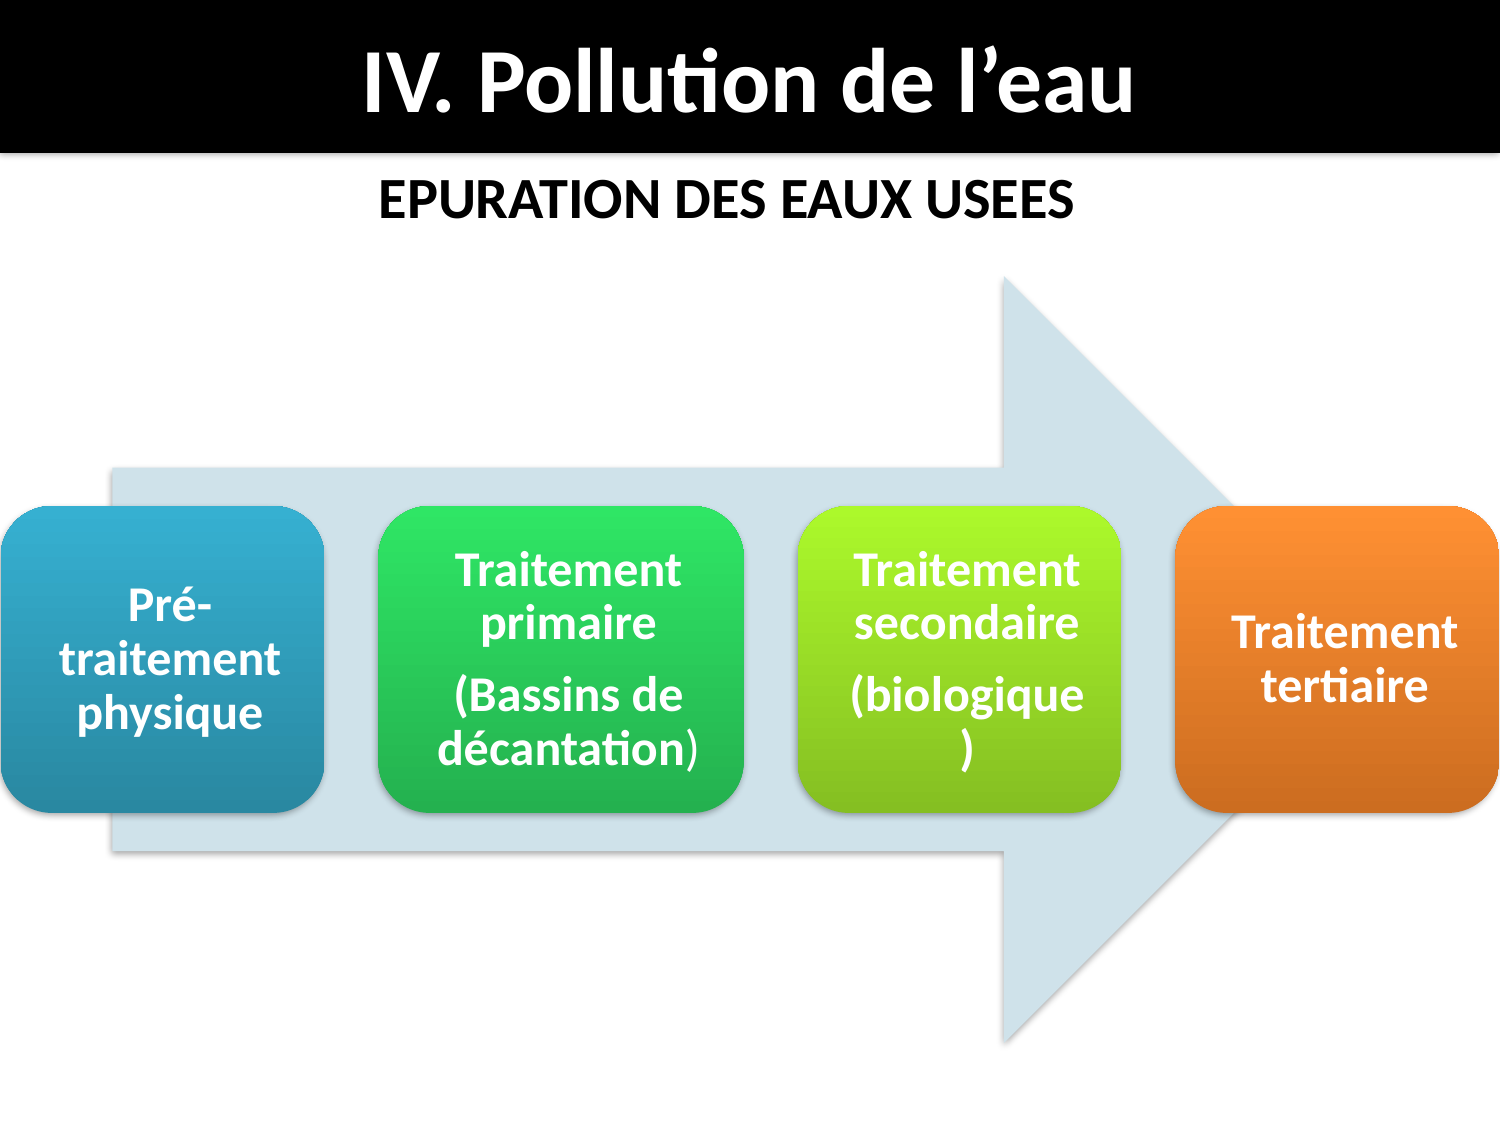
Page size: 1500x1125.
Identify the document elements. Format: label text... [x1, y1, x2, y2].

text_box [0, 275, 1500, 1044]
text_box IV. Pollution de l’eau [0, 0, 1500, 153]
text_box EPURATION DES EAUX USEES [187, 152, 1266, 238]
